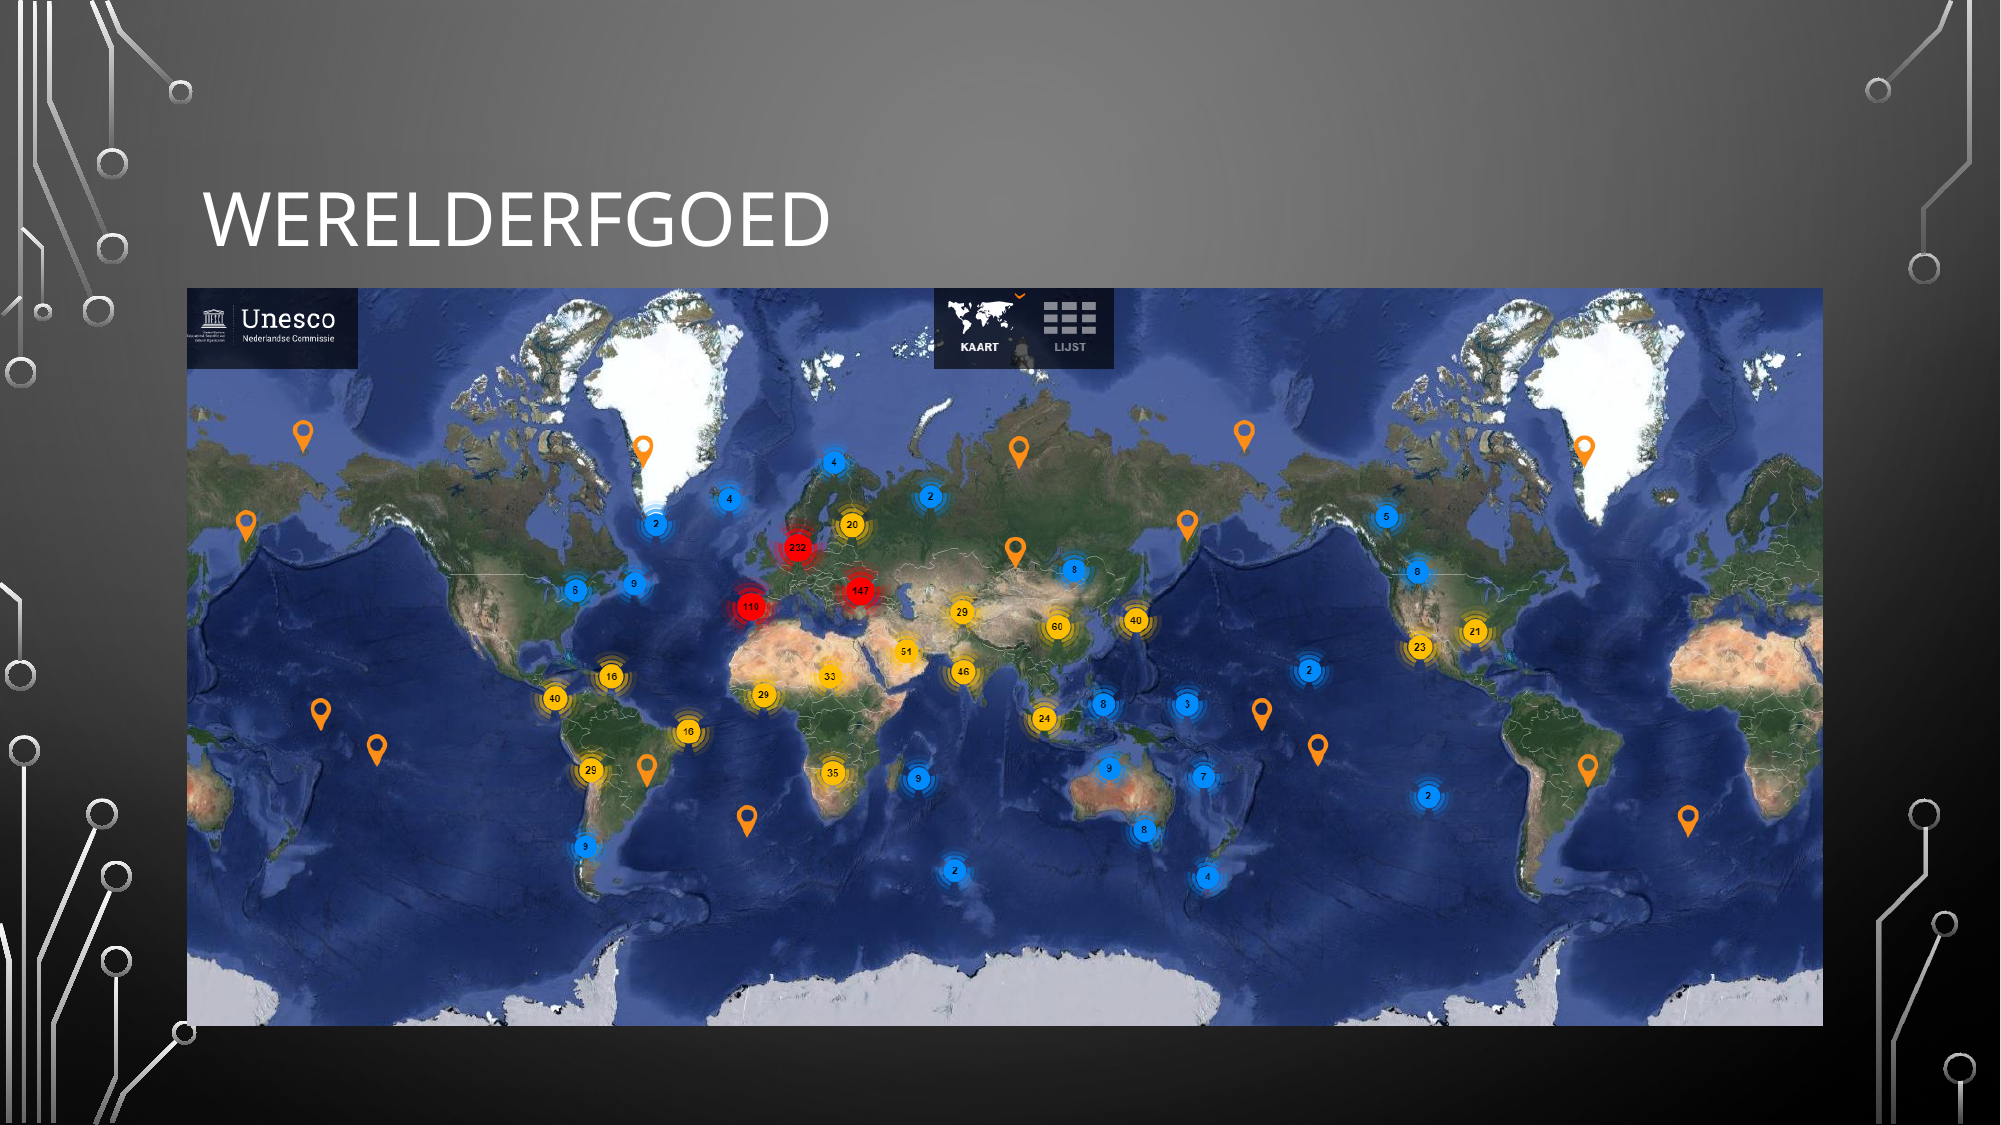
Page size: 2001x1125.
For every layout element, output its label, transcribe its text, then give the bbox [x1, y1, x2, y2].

title Werelderfgoed [187, 101, 1813, 288]
picture [186, 288, 1823, 1027]
